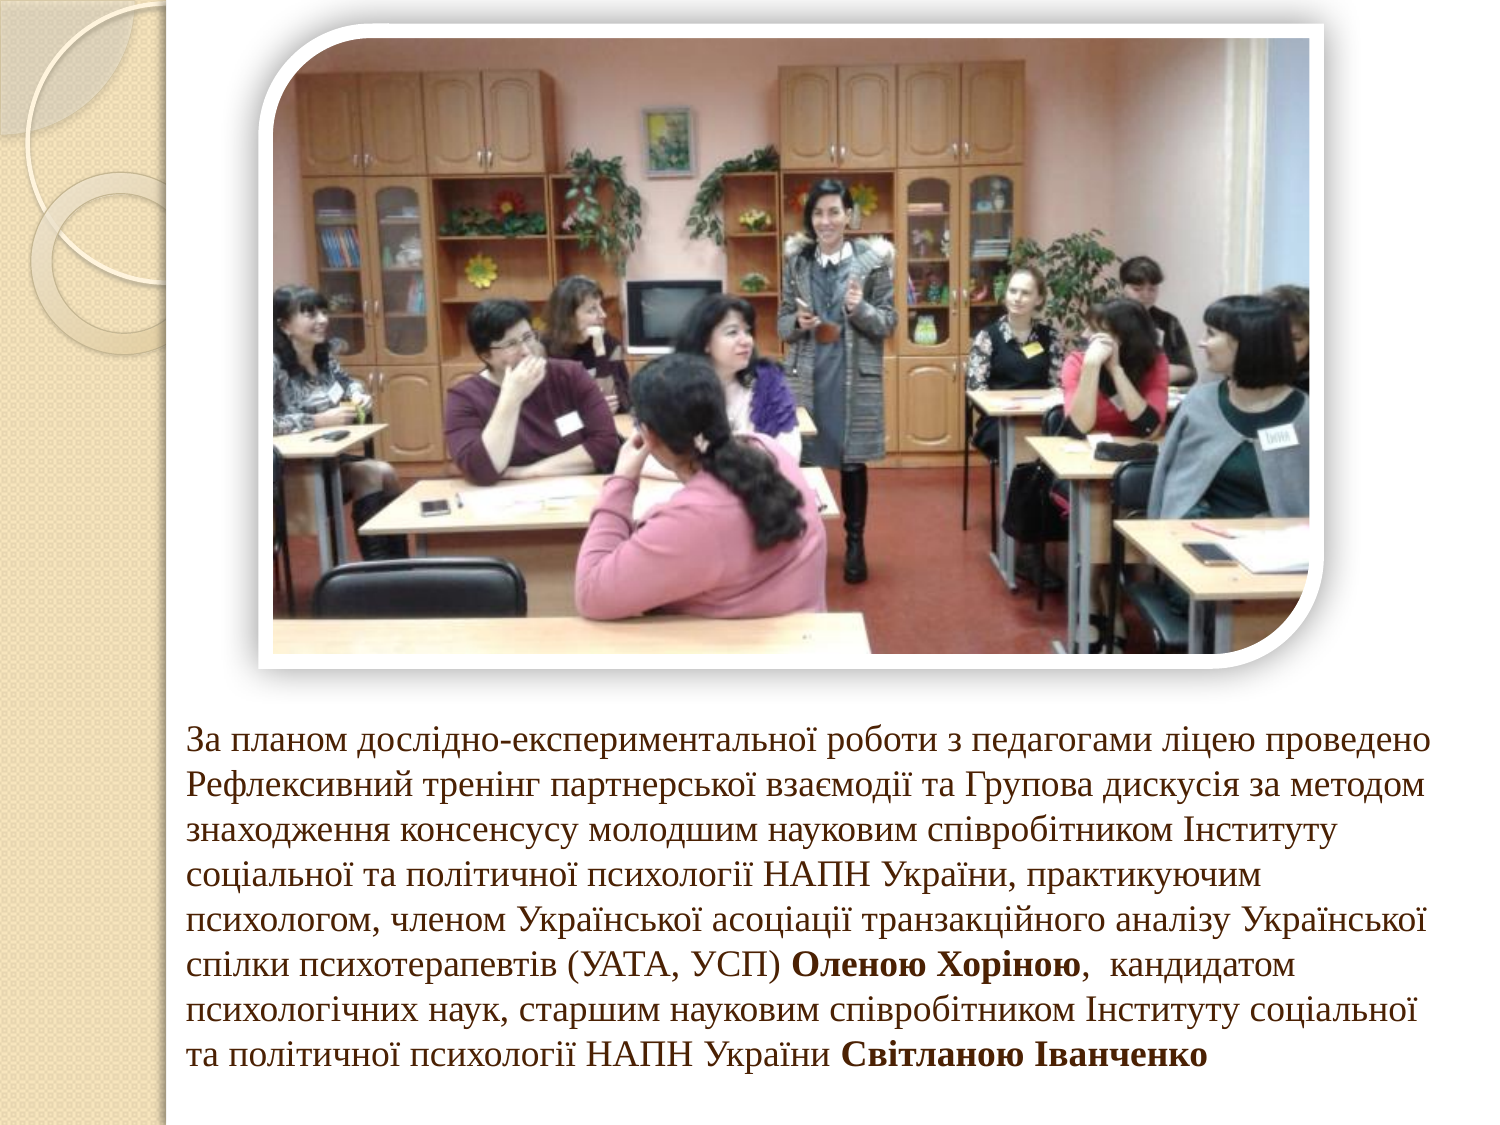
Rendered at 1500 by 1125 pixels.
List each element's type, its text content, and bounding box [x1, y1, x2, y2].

title За планом дослідно-експериментальної роботи з педагогами ліцею проведено Рефлексивний тренінг партнерської взаємодії та Групова дискусія за методом знаходження консенсусу молодшим науковим співробітником Інституту соціальної та політичної психології НАПН України, практикуючим психологом, членом Української асоціації транзакційного аналізу Української спілки психотерапевтів (УАТА, УСП) Оленою Хоріною, кандидатом психологічних наук, старшим науковим співробітником Інституту соціальної та політичної психології НАПН України Світланою Іванченко [171, 706, 1459, 1082]
picture [265, 30, 1317, 662]
